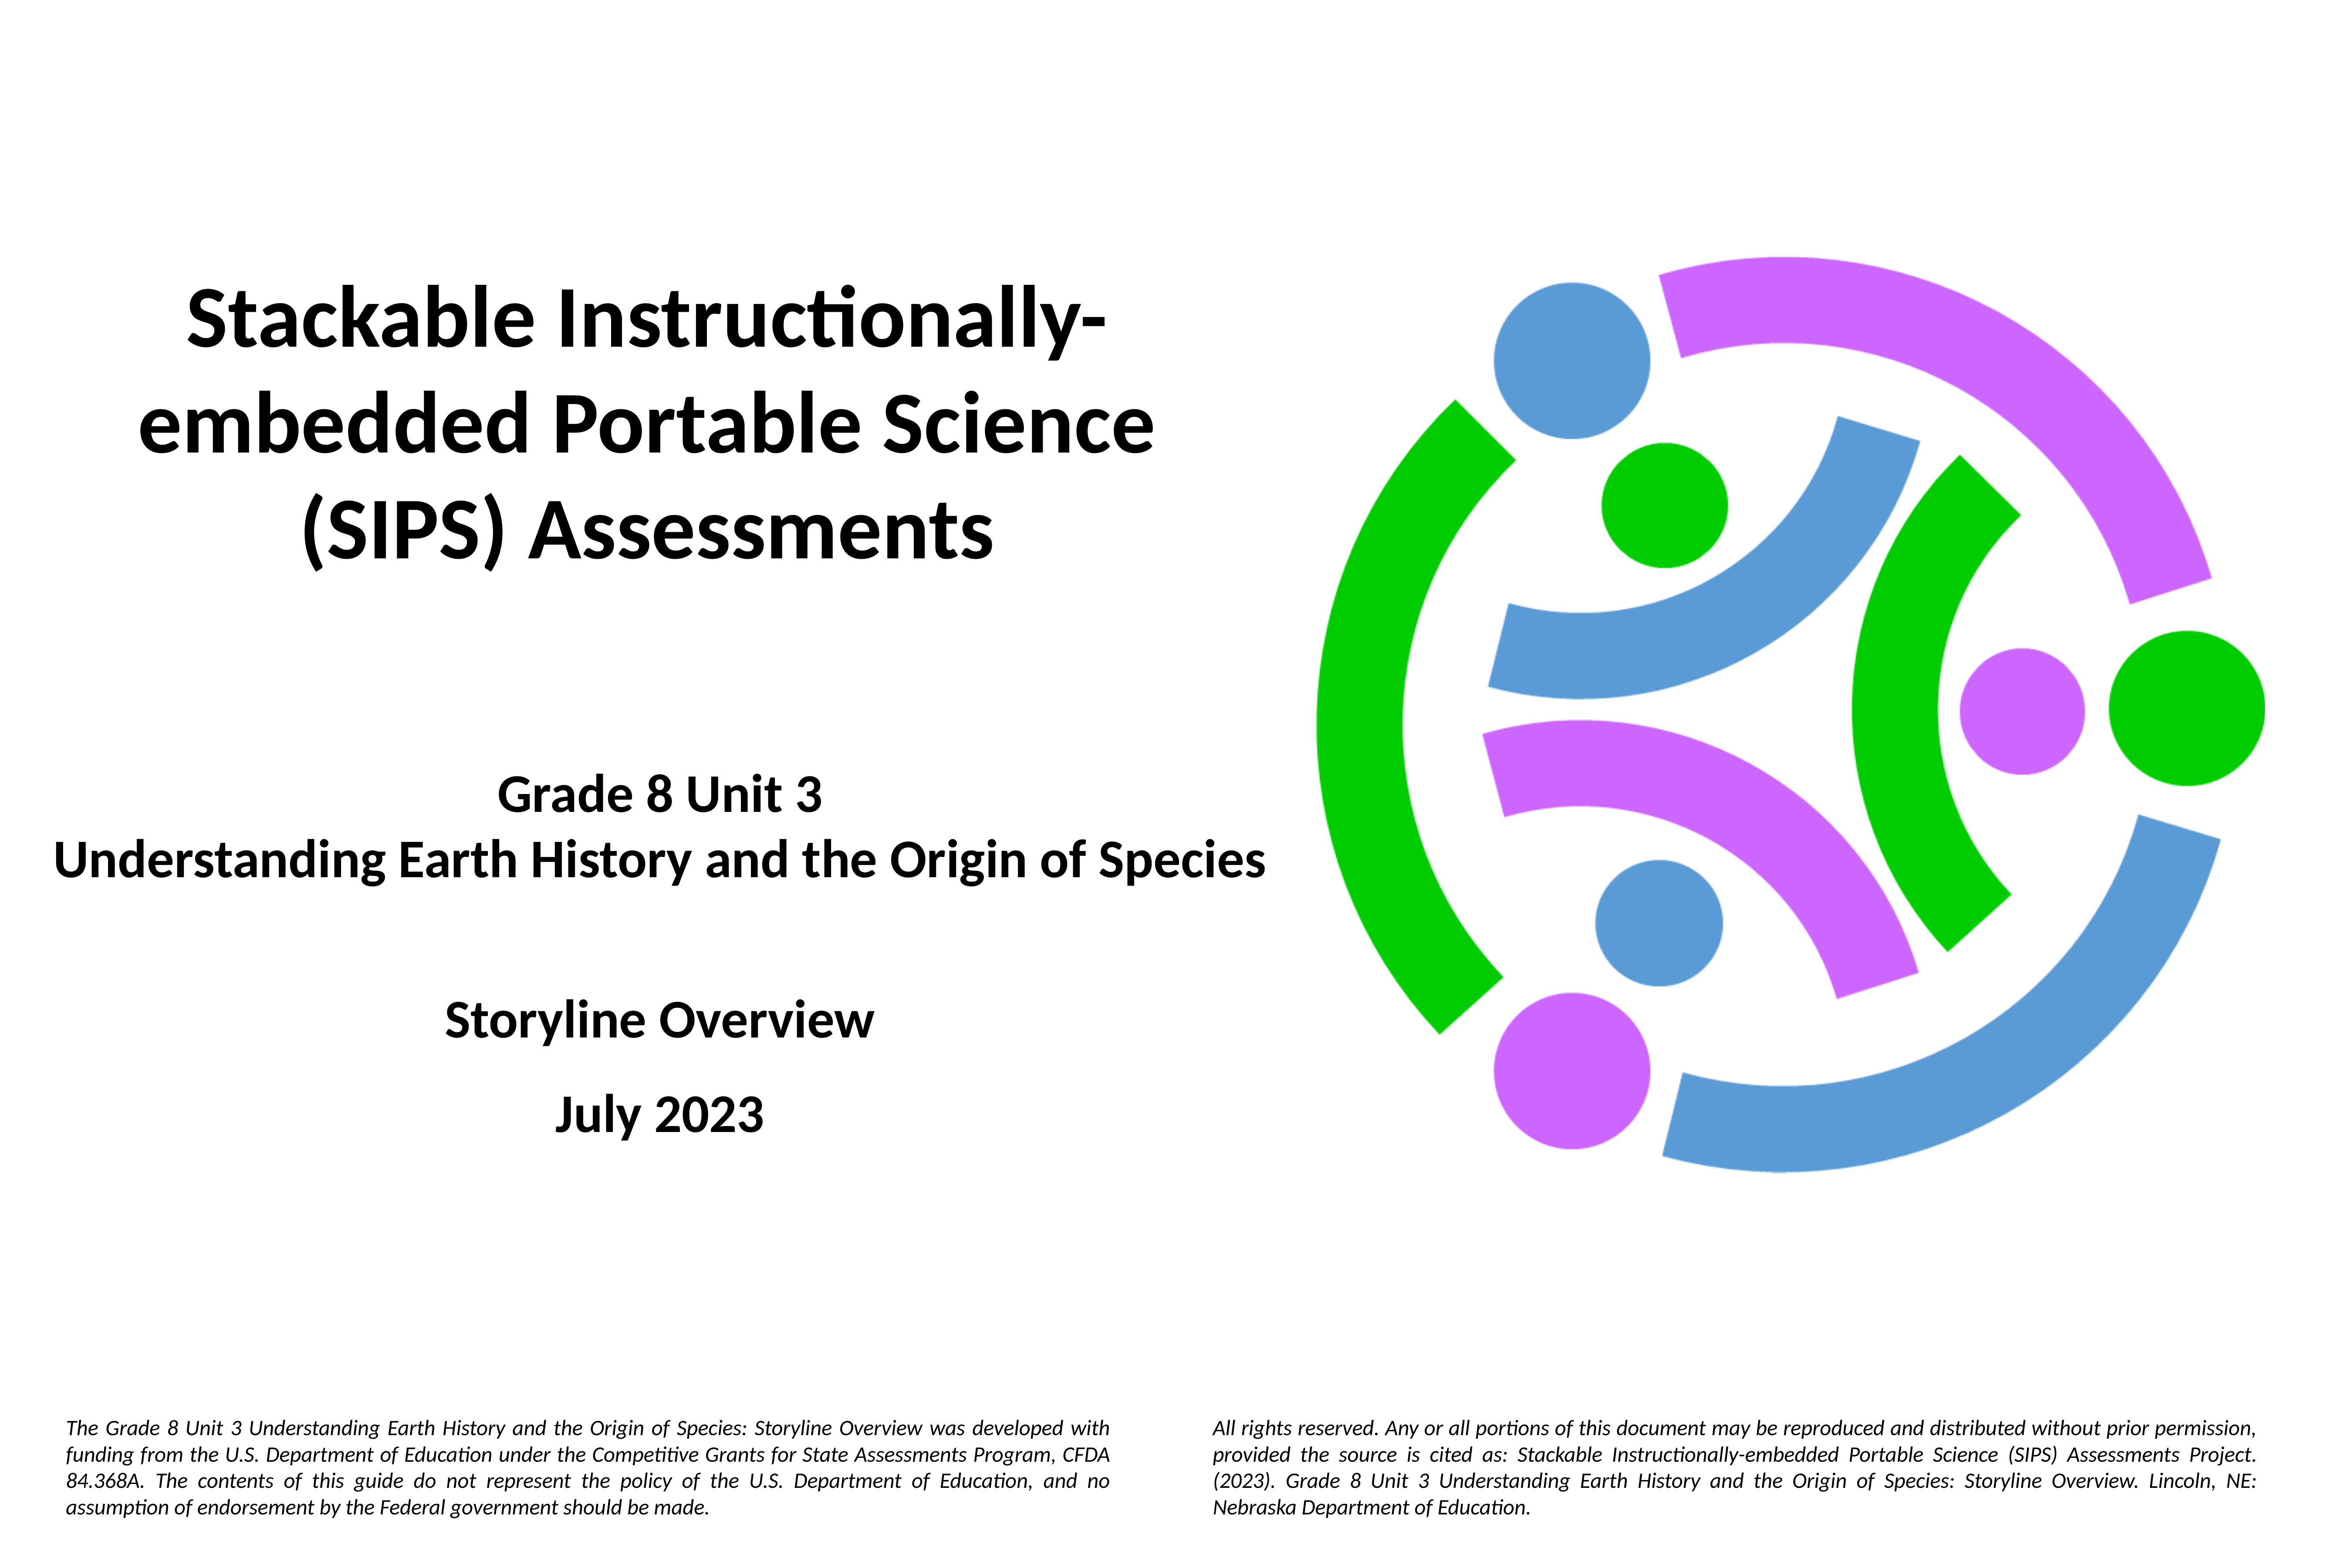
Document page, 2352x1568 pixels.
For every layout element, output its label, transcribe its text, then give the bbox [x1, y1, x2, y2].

text_box The Grade 8 Unit 3 Understanding Earth History and the Origin of Species: Storyline Overview was developed with funding from the U.S. Department of Education under the Competitive Grants for State Assessments Program, CFDA 84.368A. The contents of this guide do not represent the policy of the U.S. Department of Education, and no assumption of endorsement by the Federal government should be made. [59, 1410, 1118, 1523]
text_box Grade 8 Unit 3 Understanding Earth History and the Origin of Species Storyline Overview July 2023 [24, 754, 1275, 1147]
picture [1278, 205, 2265, 1174]
text_box Stackable Instructionally-embedded Portable Science (SIPS) Assessments [36, 255, 1259, 685]
text_box All rights reserved. Any or all portions of this document may be reproduced and distributed without prior permission, provided the source is cited as: Stackable Instructionally-embedded Portable Science (SIPS) Assessments Project. (2023). Grade 8 Unit 3 Understanding Earth History and the Origin of Species: Storyline Overview. Lincoln, NE: Nebraska Department of Education. [1206, 1410, 2265, 1523]
